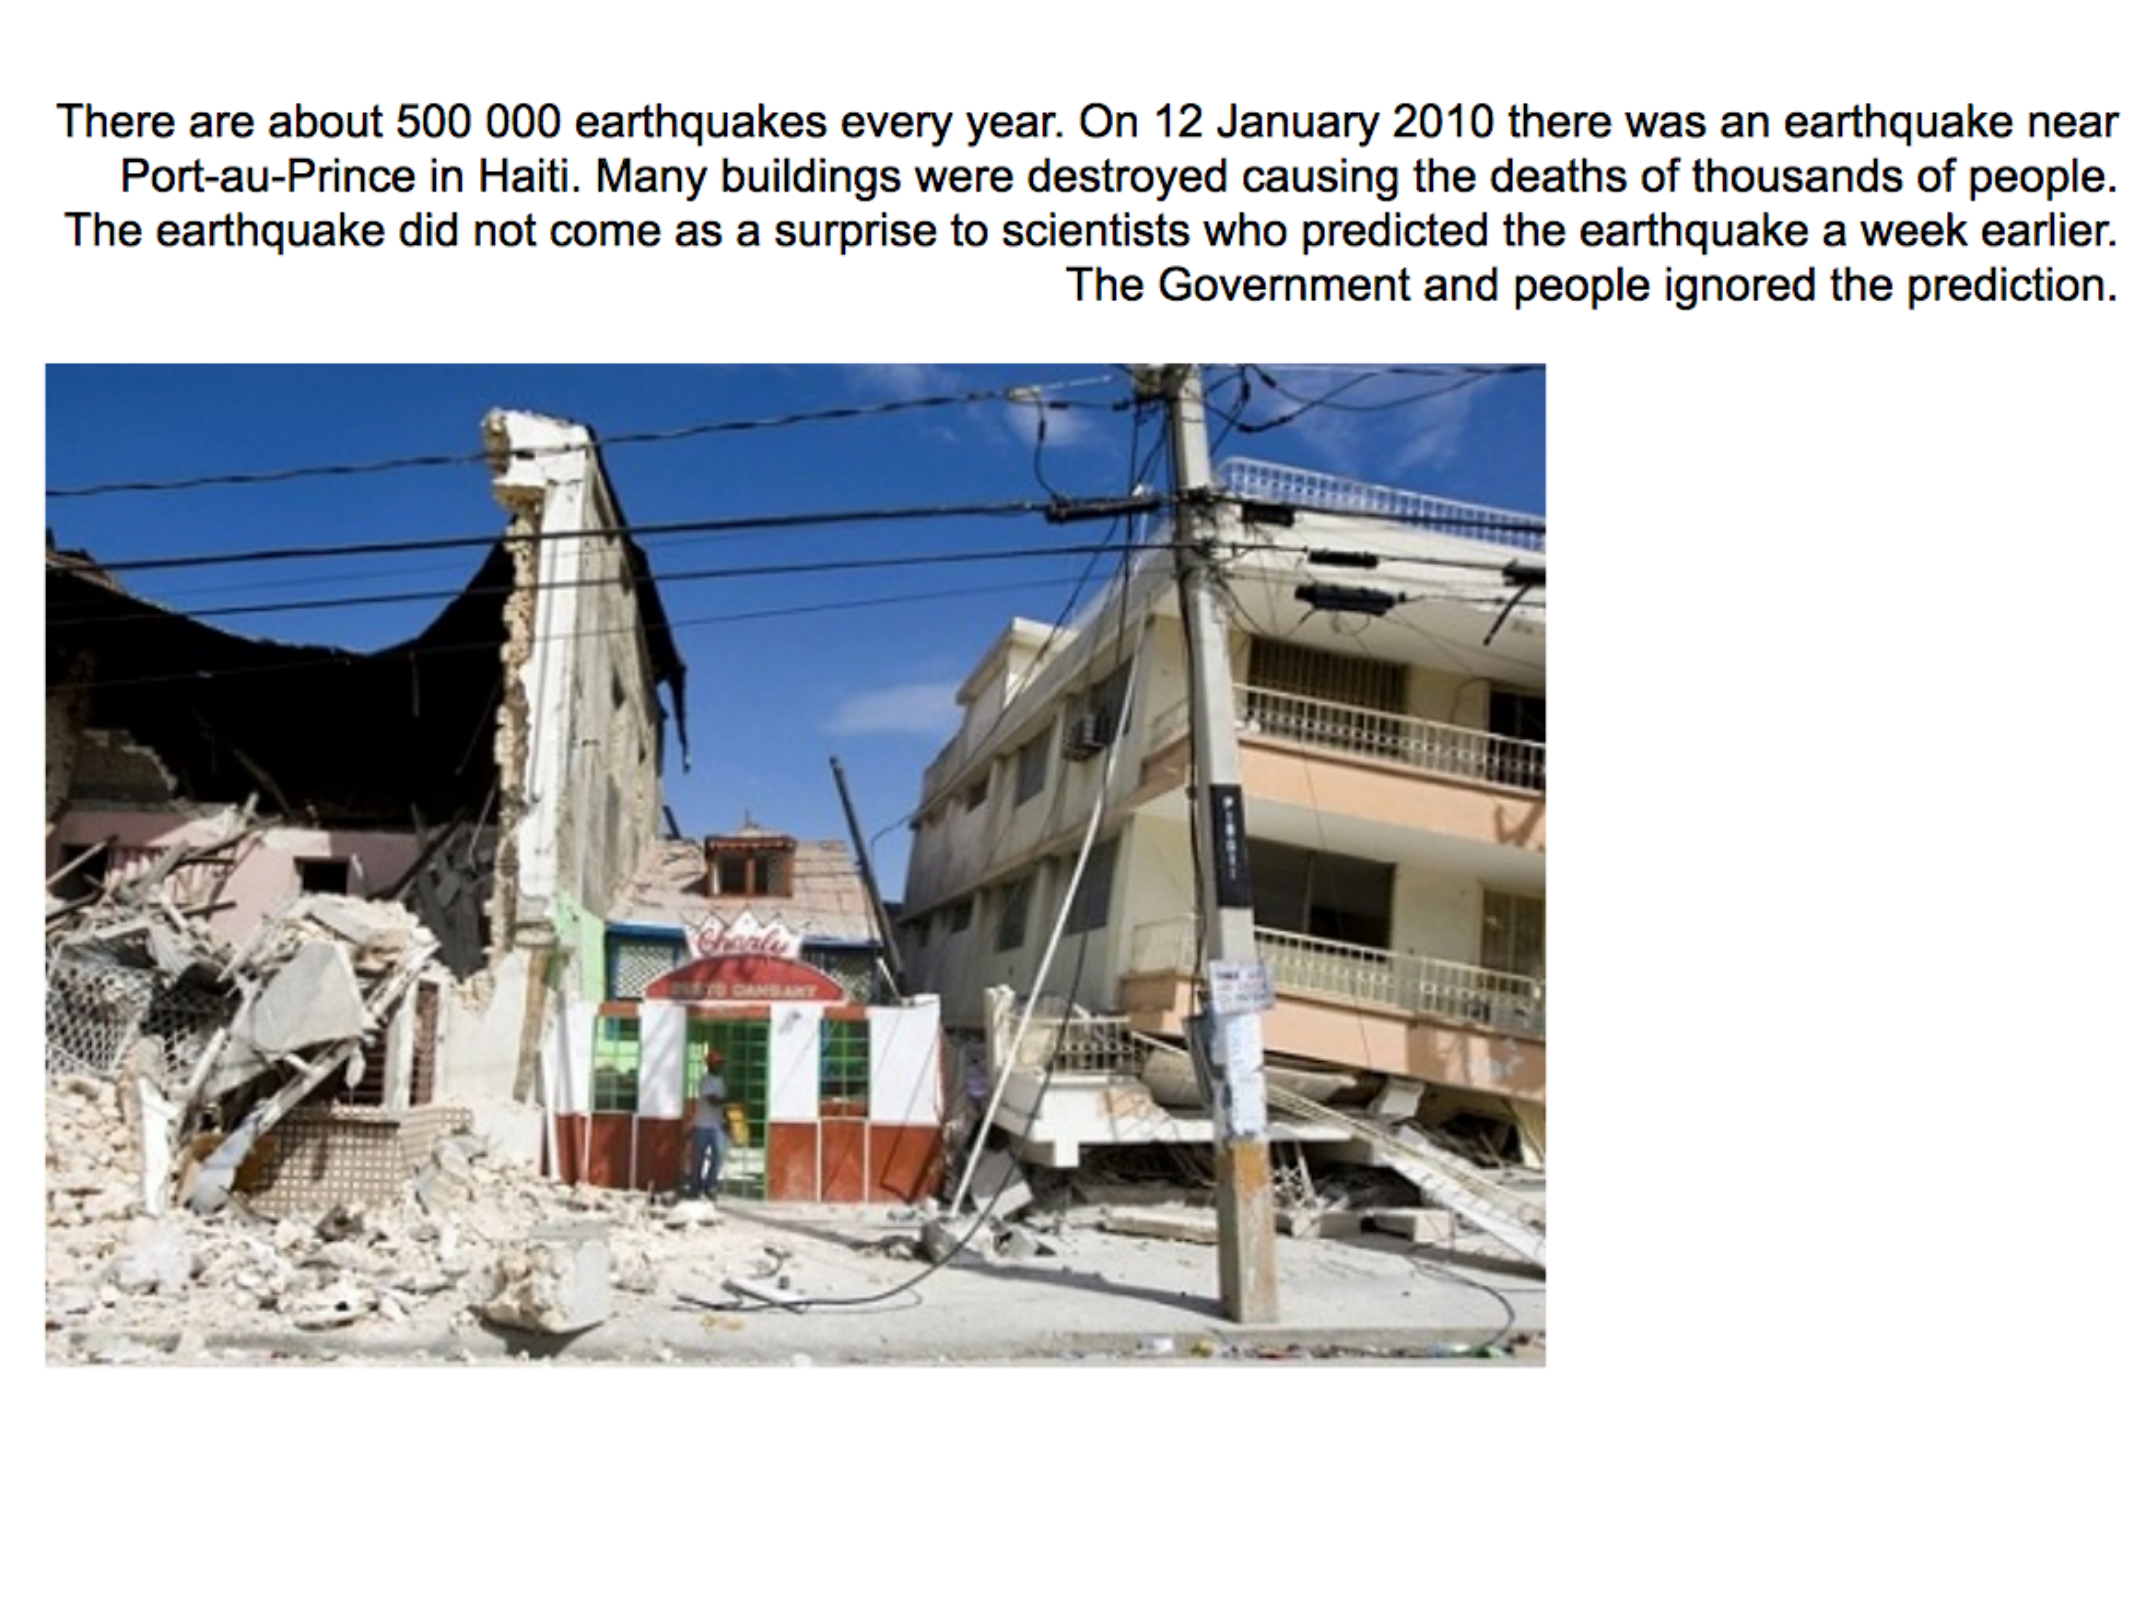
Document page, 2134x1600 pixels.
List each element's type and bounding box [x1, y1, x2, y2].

picture [0, 65, 2134, 1393]
